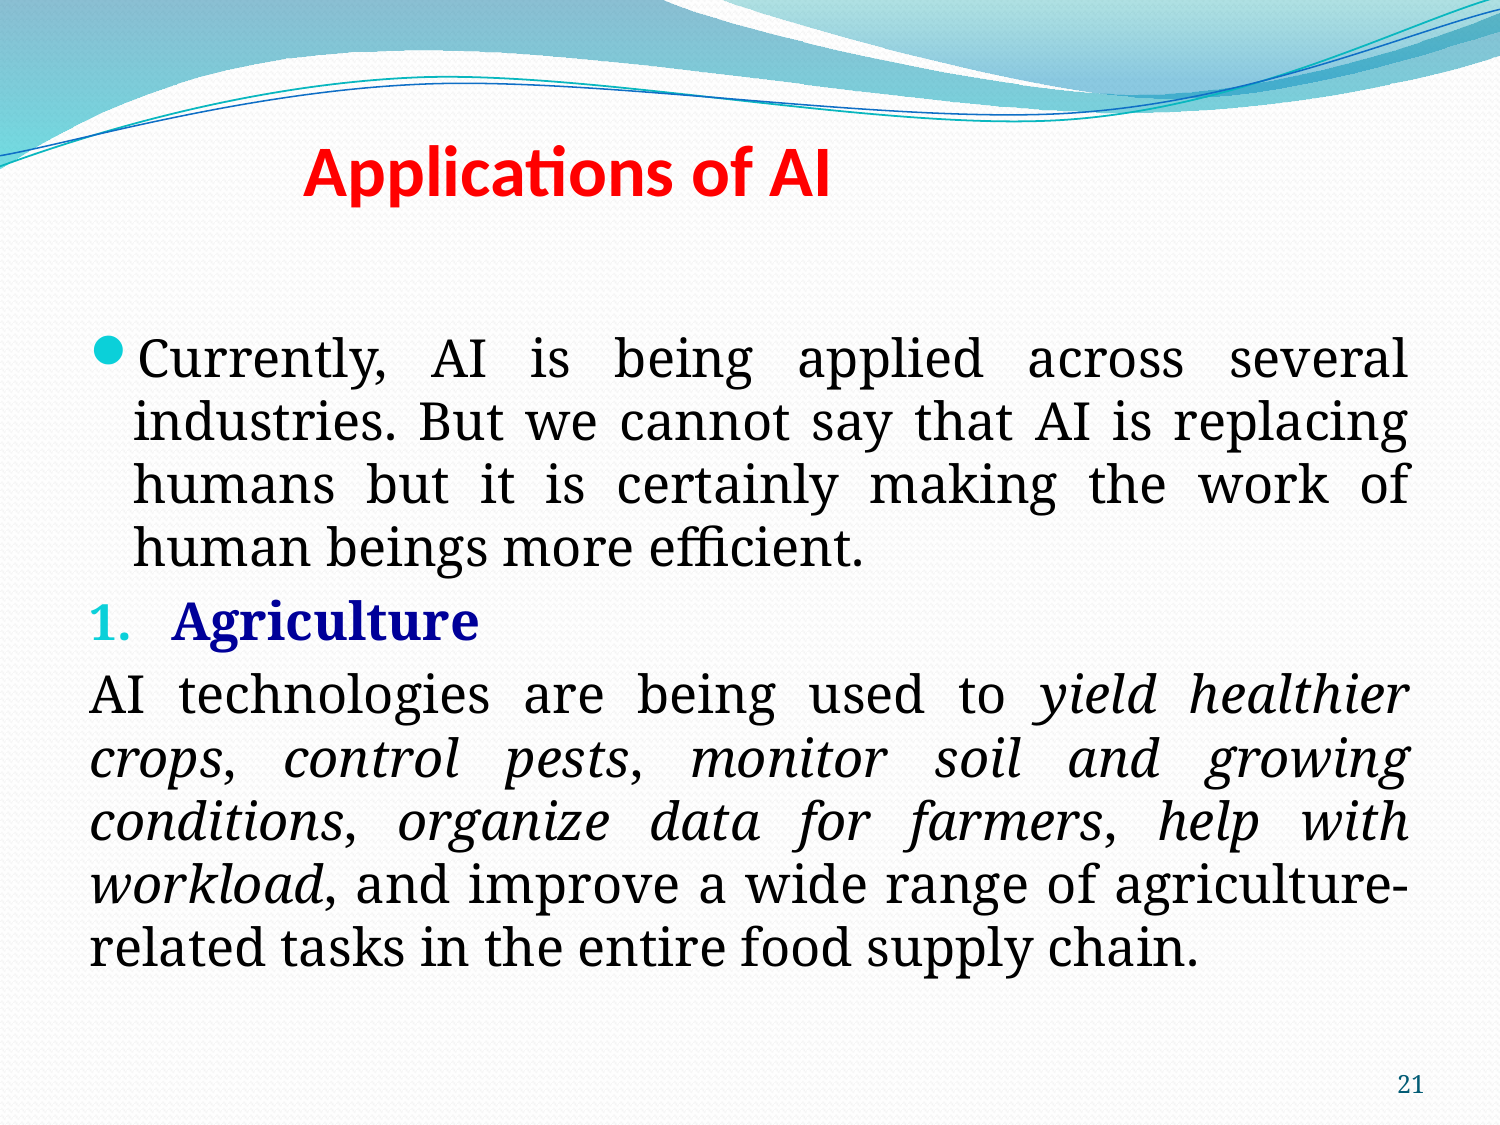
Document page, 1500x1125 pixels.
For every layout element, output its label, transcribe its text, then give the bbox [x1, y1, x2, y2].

slide_number 21 [1299, 1042, 1425, 1103]
title Applications of AI [75, 115, 1063, 250]
list Currently, AI is being applied across several industries. But we cannot say that AI is replacing humans but it is certainly making the work of human beings more efficient. Agriculture AI technologies are being used to yield healthier crops, control pests, monitor soil and growing conditions, organize data for farmers, help with workload, and improve a wide range of agriculture-related tasks in the entire food supply chain. [75, 317, 1425, 1038]
